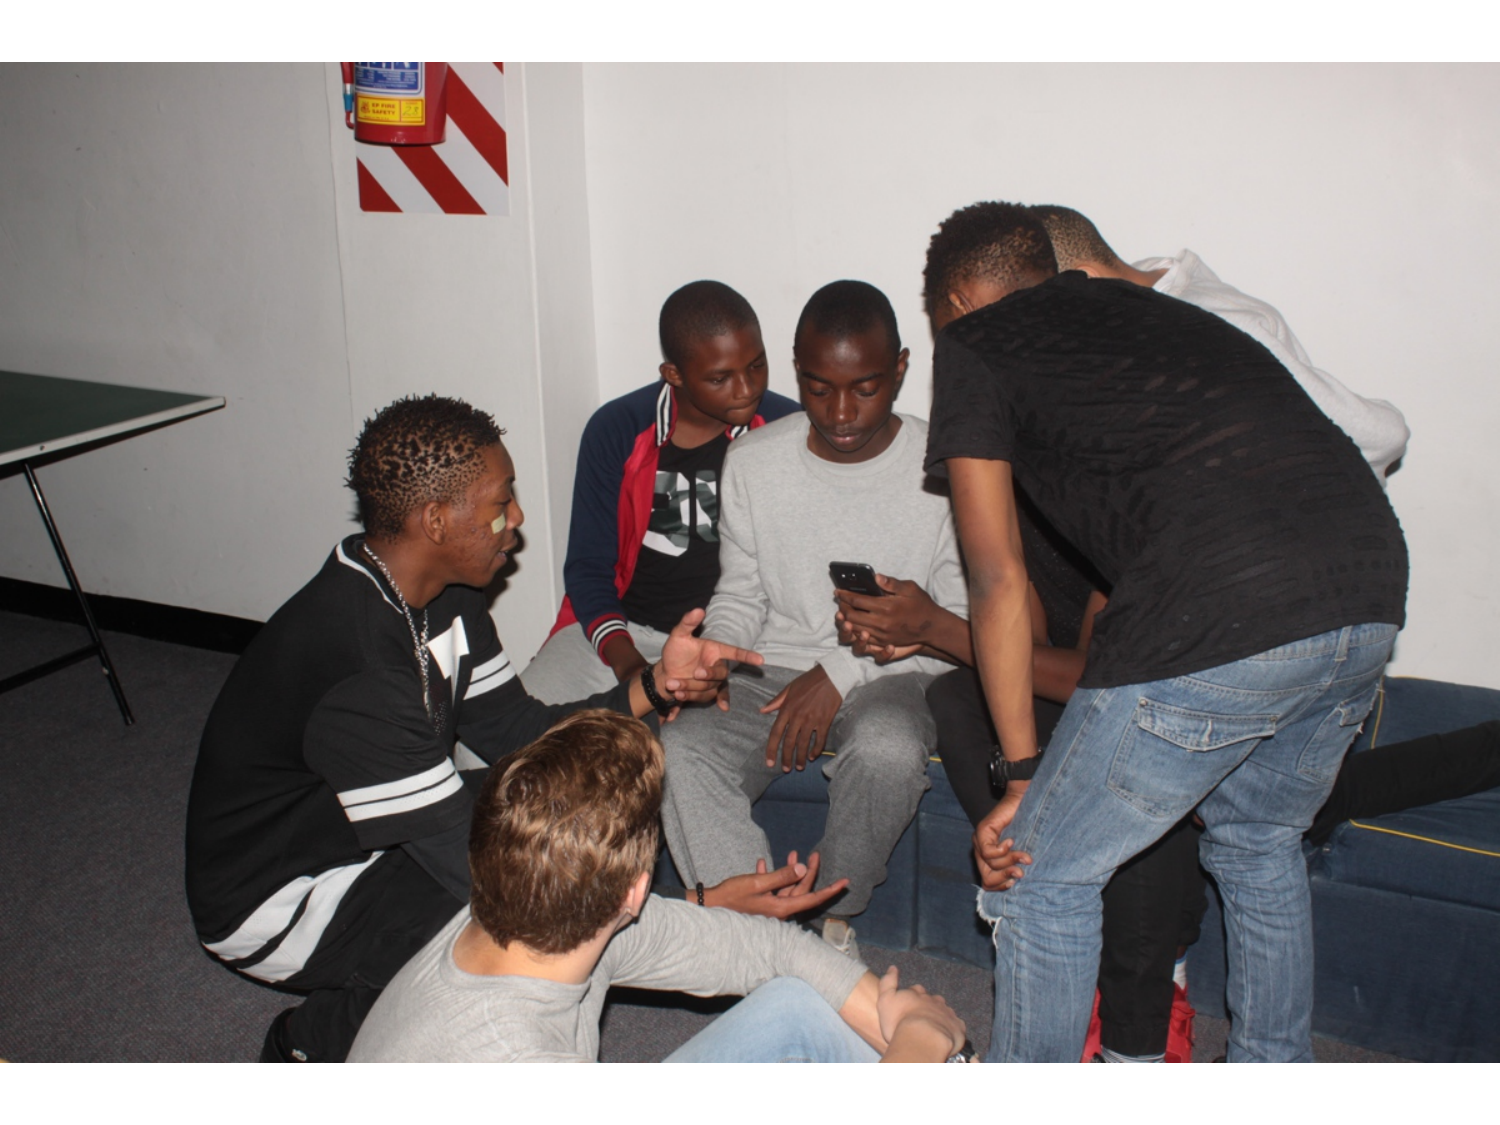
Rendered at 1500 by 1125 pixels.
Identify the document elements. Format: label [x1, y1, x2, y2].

picture [0, 62, 1500, 1063]
